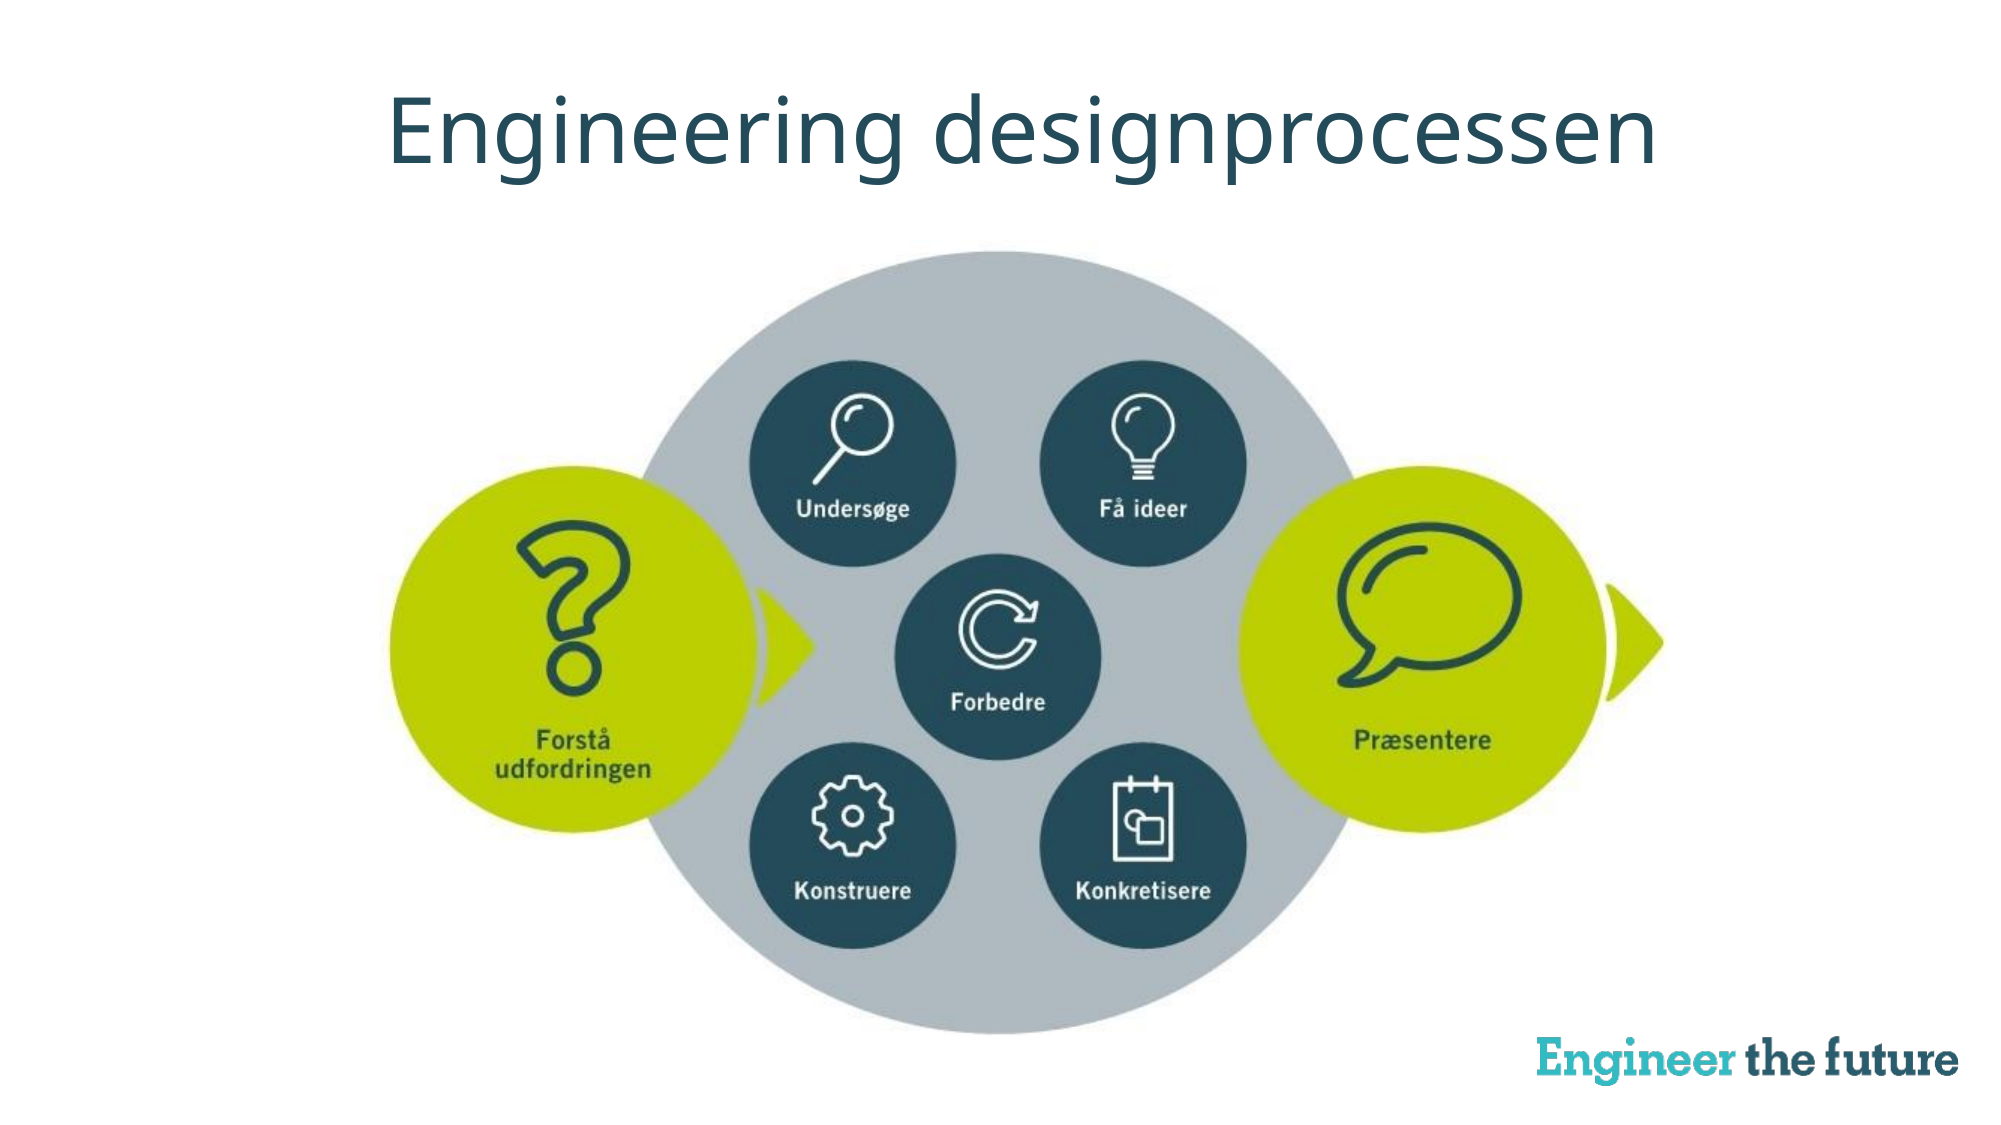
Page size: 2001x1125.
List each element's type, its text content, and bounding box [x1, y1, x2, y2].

list Engineering designprocessen [102, 64, 1945, 218]
picture [332, 240, 1968, 1091]
